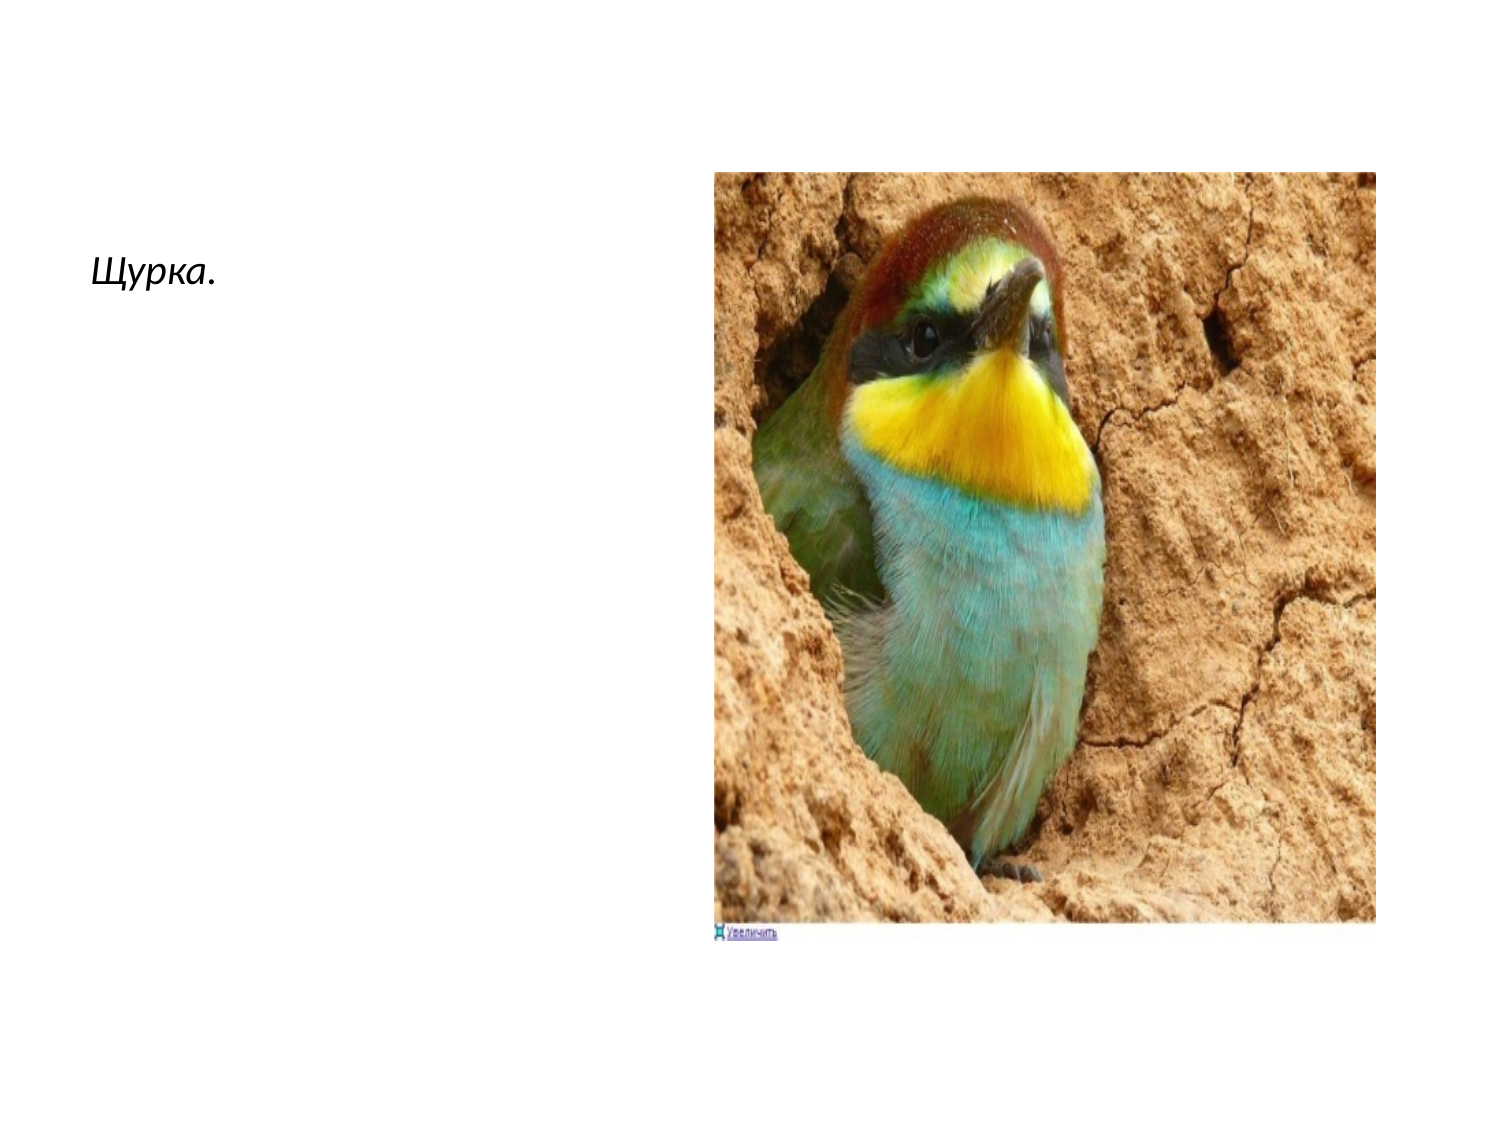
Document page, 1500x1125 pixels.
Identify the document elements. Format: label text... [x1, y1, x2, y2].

list Щурка. [75, 235, 569, 1005]
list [714, 172, 1377, 941]
